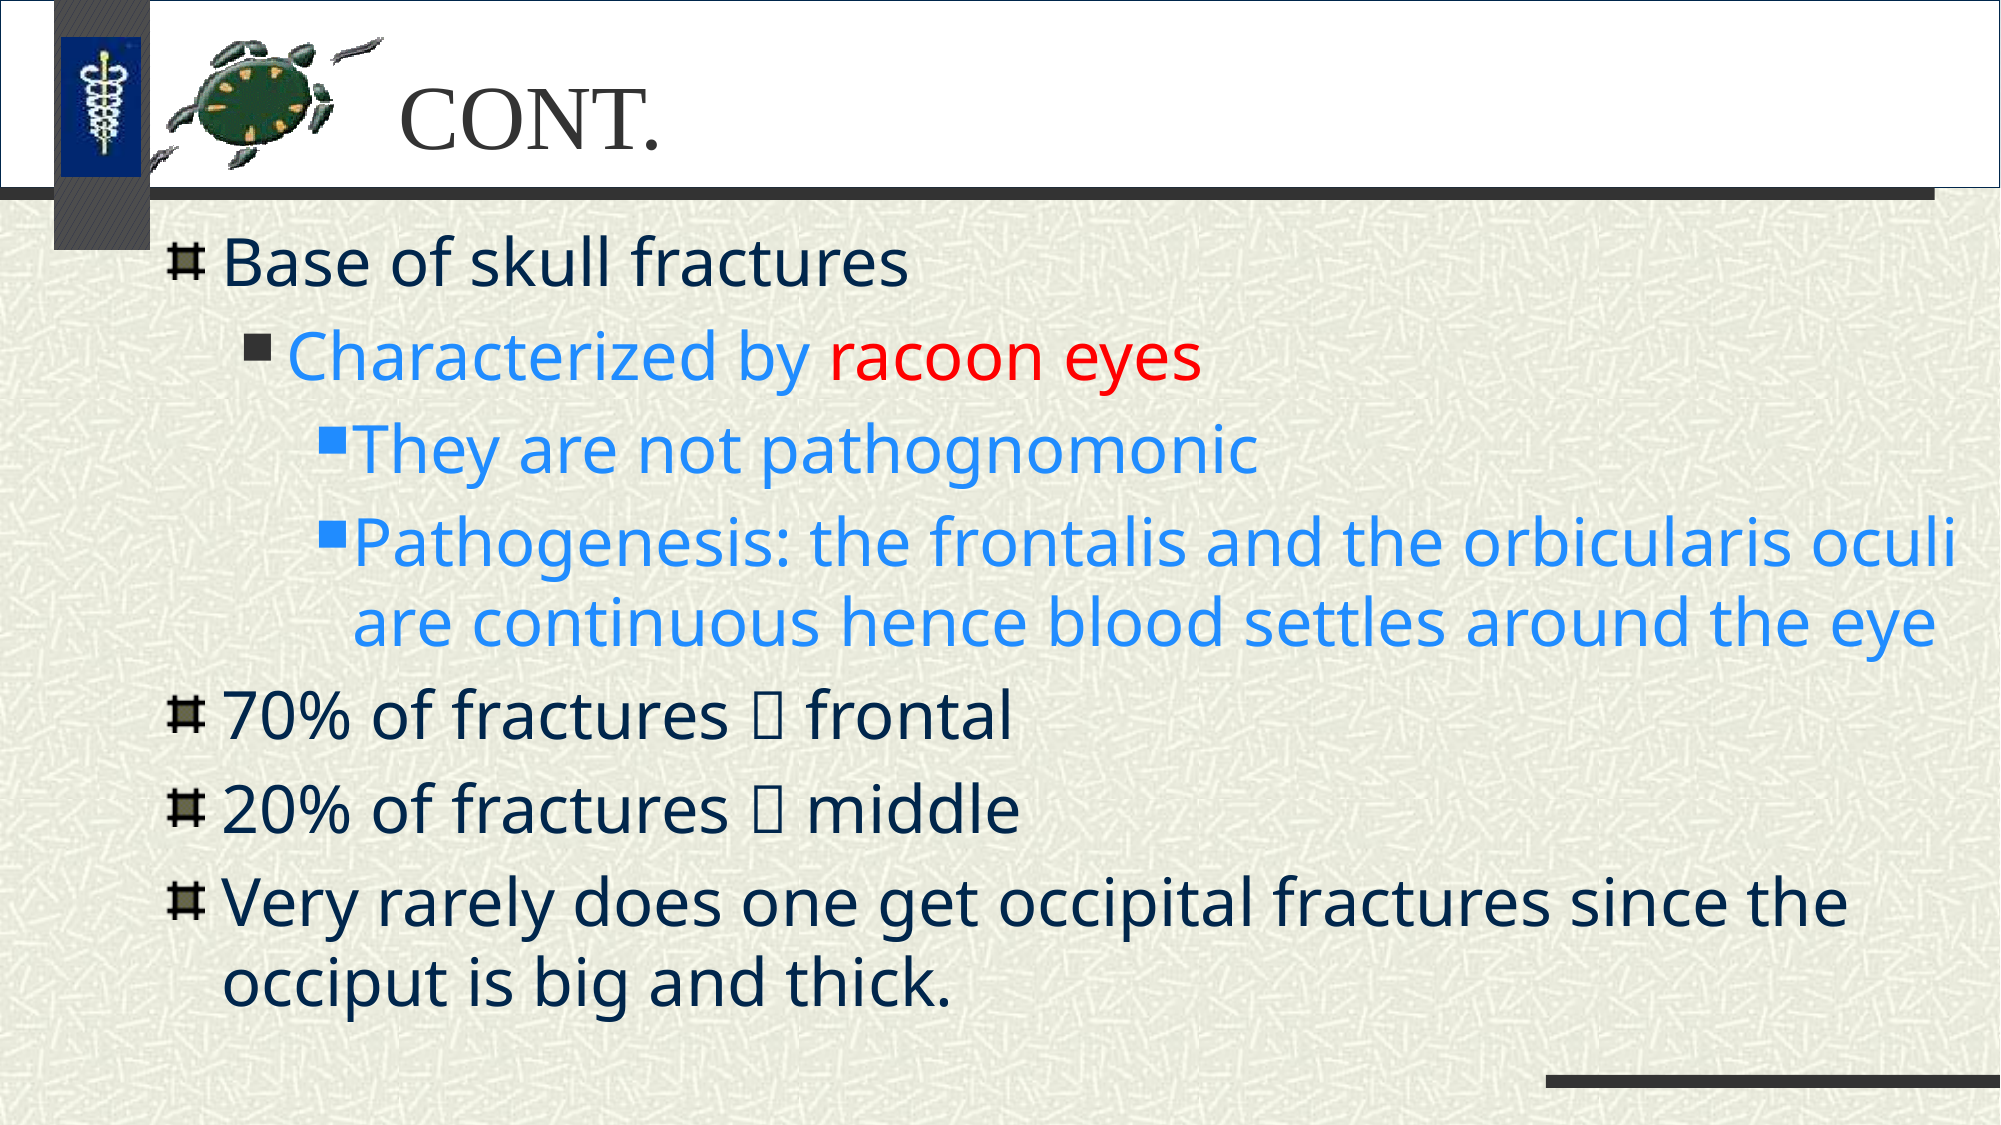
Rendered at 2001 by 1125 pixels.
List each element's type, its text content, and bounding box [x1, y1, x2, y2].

picture [165, 879, 205, 920]
picture [165, 786, 205, 827]
title CONT. [383, 46, 1940, 175]
picture [0, 188, 2001, 1125]
picture [165, 240, 205, 280]
picture [165, 693, 205, 733]
picture [61, 37, 141, 177]
list Base of skull fractures Characterized by racoon eyes They are not pathognomonic Pathogenesis: the frontalis and the orbicularis oculi are continuous hence blood settles around the eye 70% of fractures  frontal 20% of fractures  middle Very rarely does one get occipital fractures since the occiput is big and thick. [150, 212, 2000, 1100]
picture [150, 37, 384, 175]
